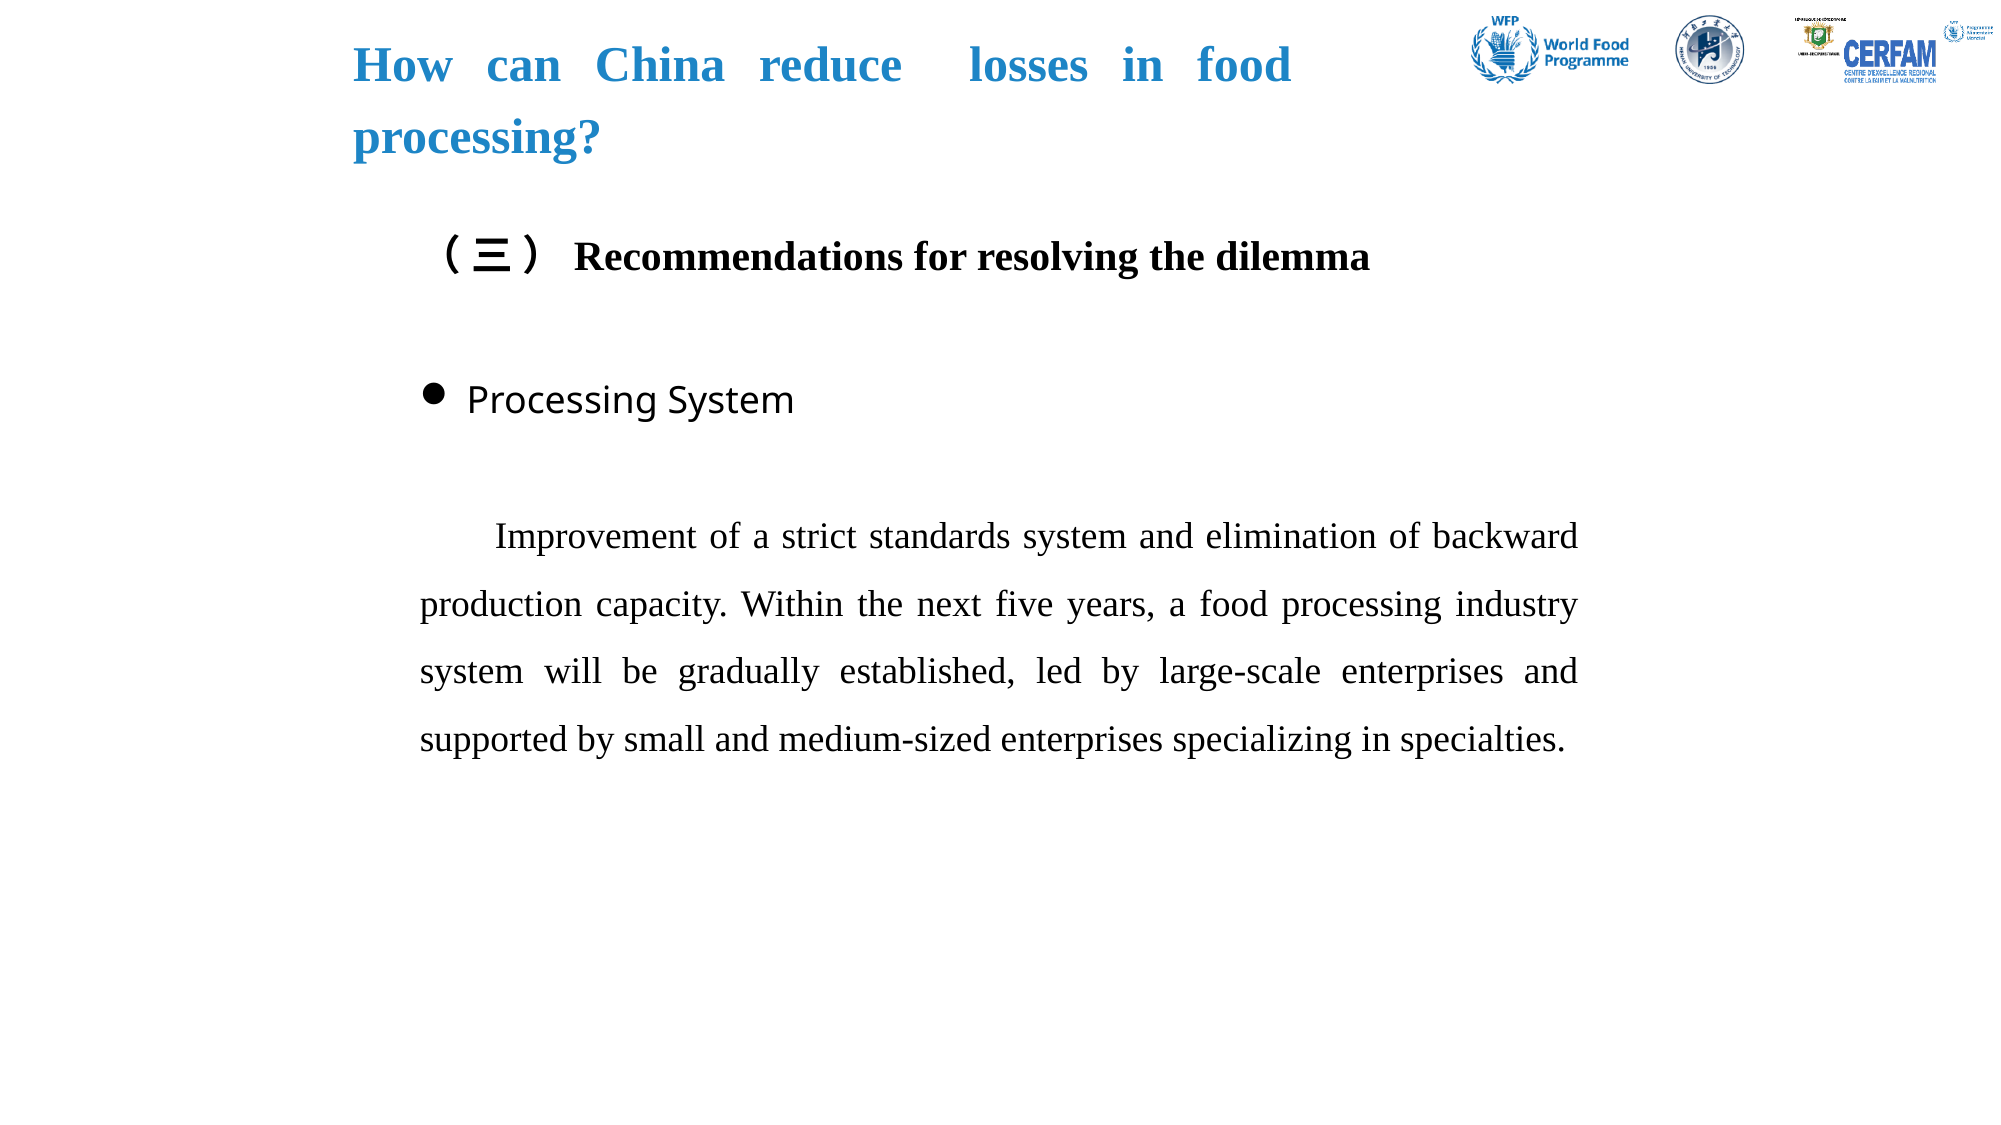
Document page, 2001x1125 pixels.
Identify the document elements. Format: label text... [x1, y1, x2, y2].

text_box （ 三 ）Recommendations for resolving the dilemma Processing System Improvement of a strict standards system and elimination of backward production capacity. Within the next five years, a food processing industry system will be gradually established, led by large-scale enterprises and supported by small and medium-sized enterprises specializing in specialties. [405, 196, 1595, 929]
text_box How can China reduce losses in food processing? [338, 12, 1308, 172]
picture [1454, 2, 1746, 97]
picture [1792, 13, 1999, 93]
